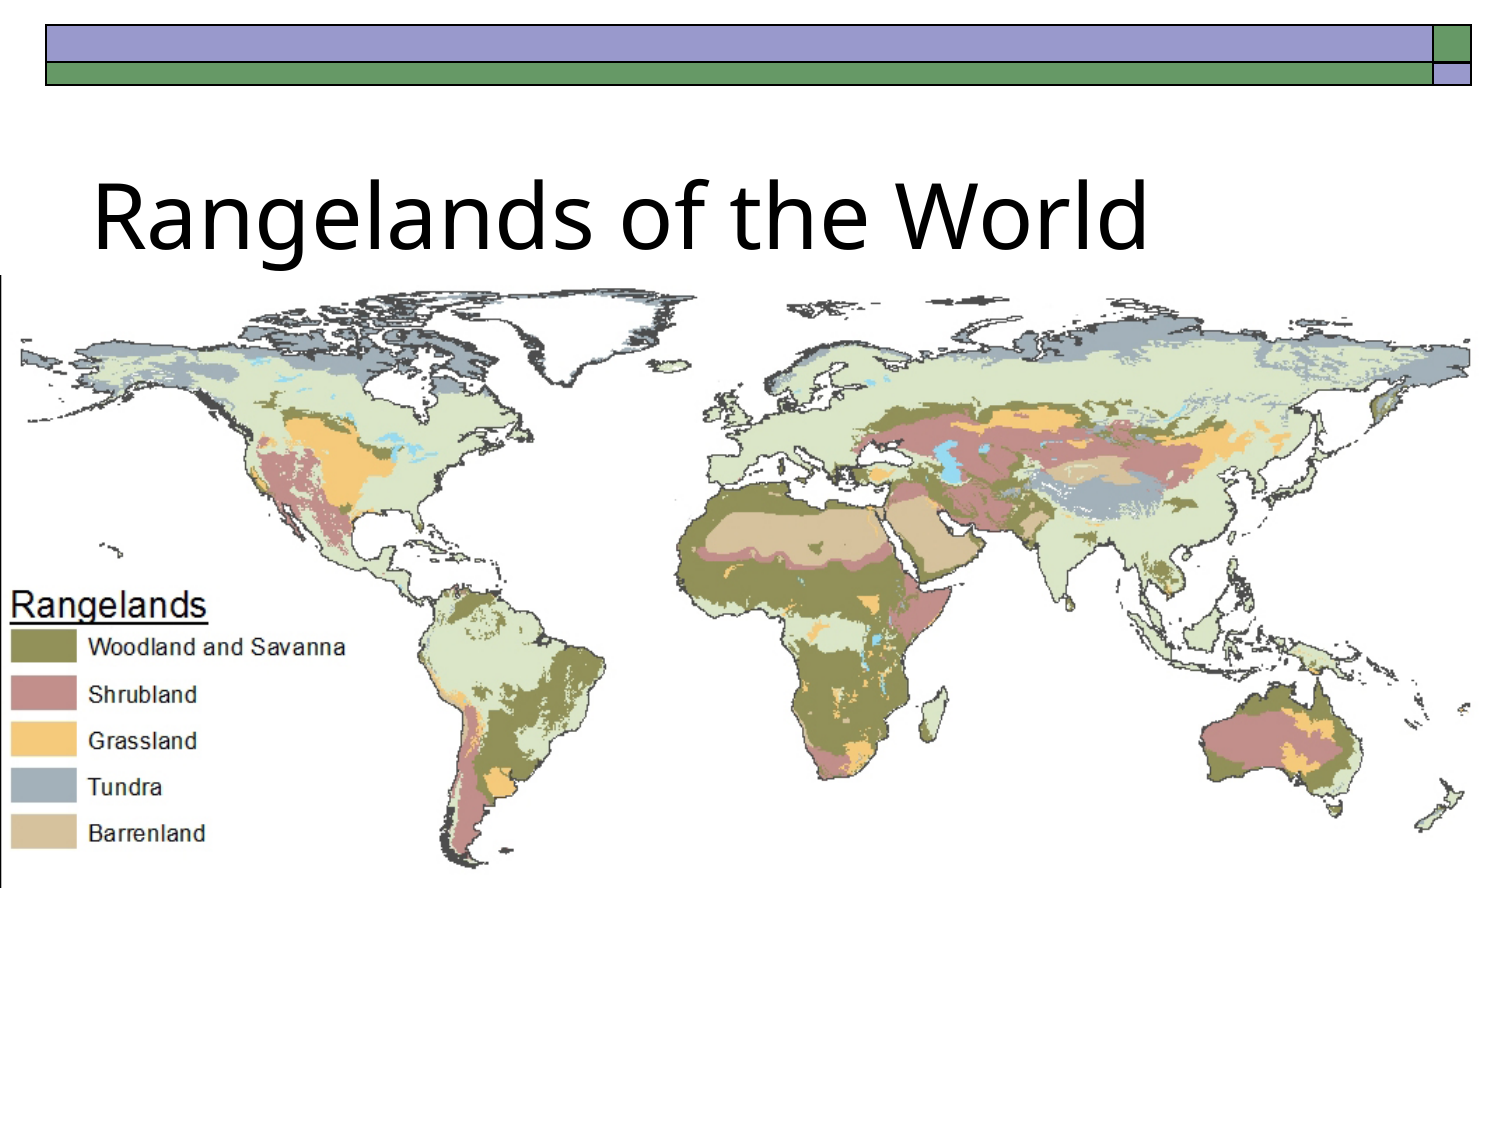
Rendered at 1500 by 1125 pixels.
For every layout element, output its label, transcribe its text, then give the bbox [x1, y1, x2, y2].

title Rangelands of the World [74, 87, 1426, 273]
picture [0, 274, 1481, 888]
